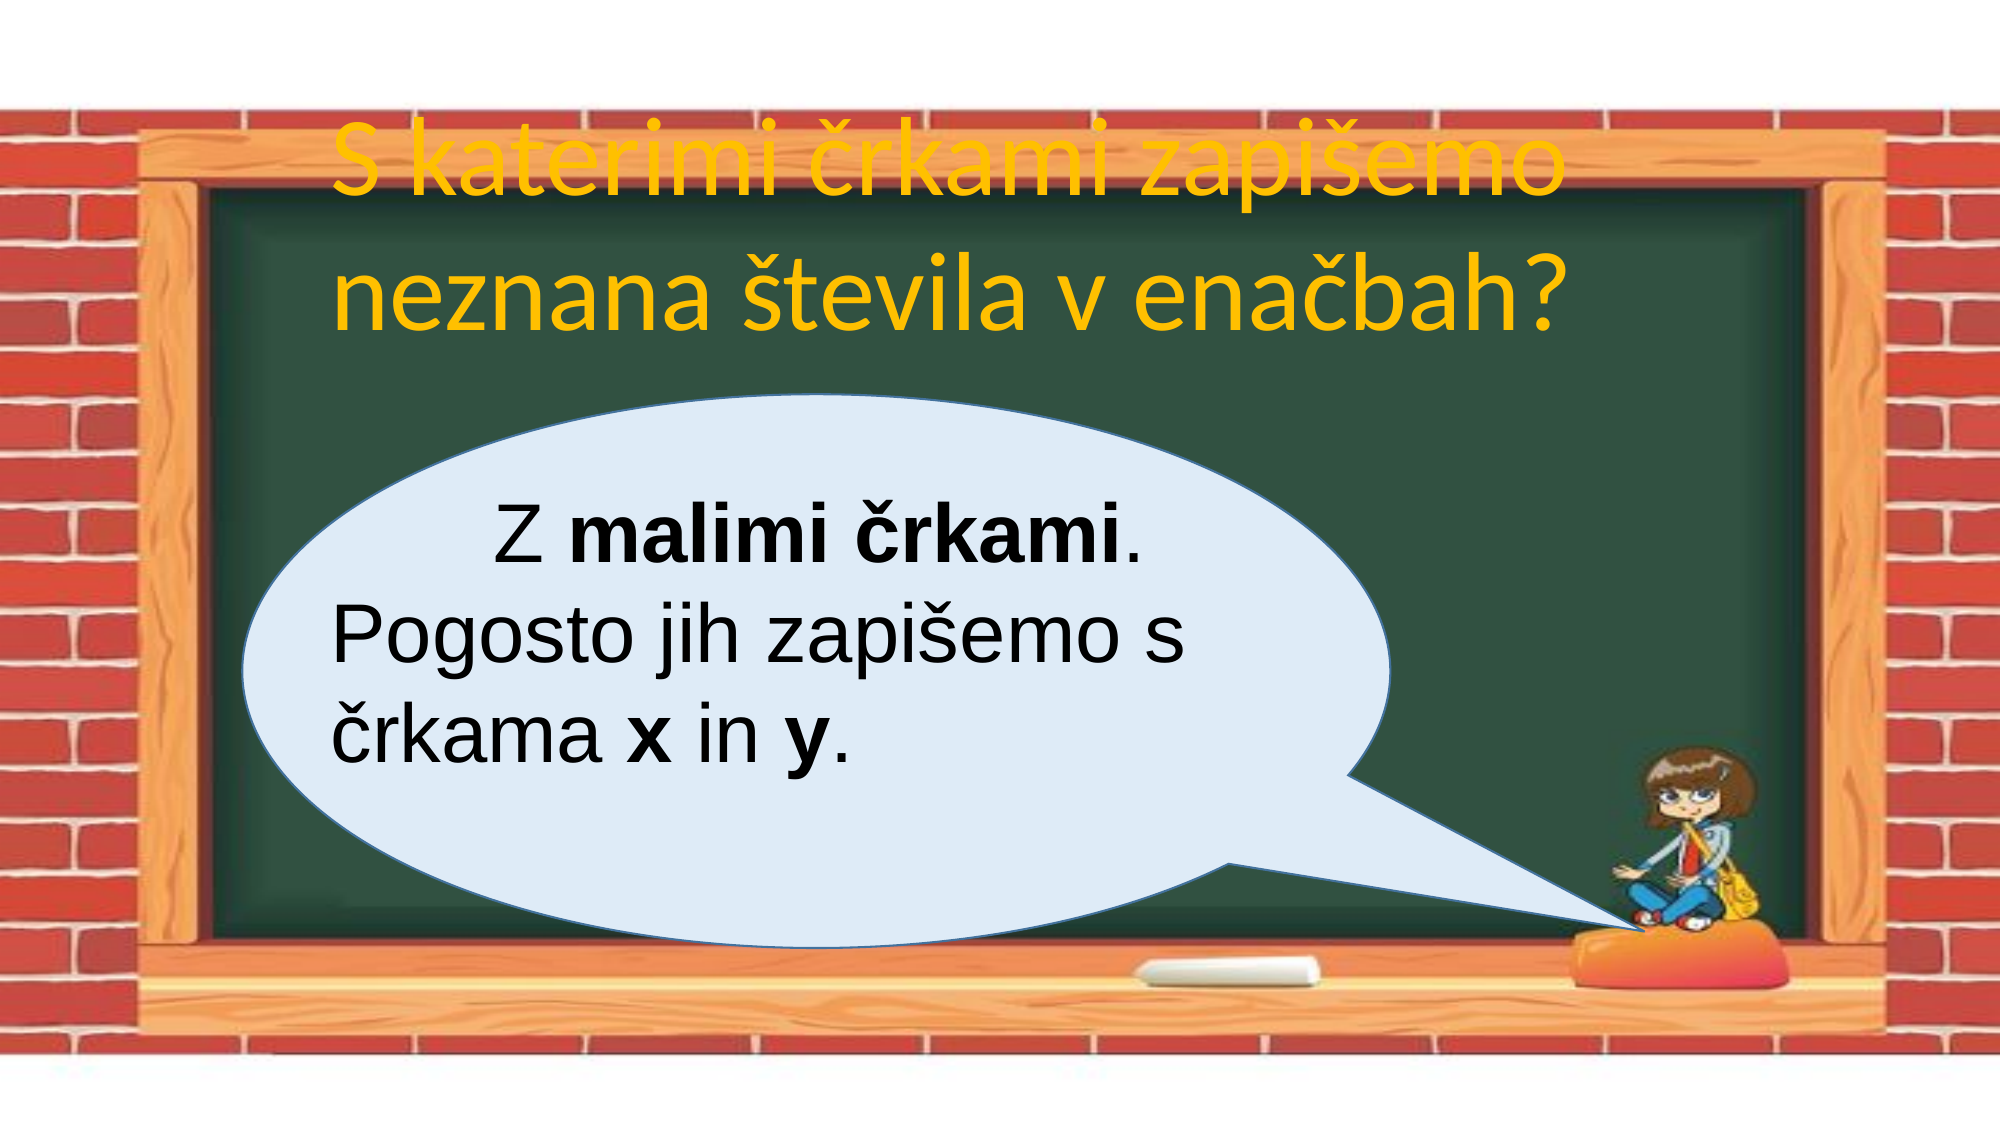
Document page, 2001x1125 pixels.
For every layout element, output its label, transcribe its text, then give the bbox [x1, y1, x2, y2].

picture [0, 0, 2000, 1125]
text_box [417, 393, 1216, 471]
text_box S katerimi črkami zapišemo neznana števila v enačbah? [315, 75, 1808, 361]
text_box [241, 534, 1646, 950]
text_box Z malimi črkami. Pogosto jih zapišemo s črkama x in y. [315, 471, 1375, 787]
